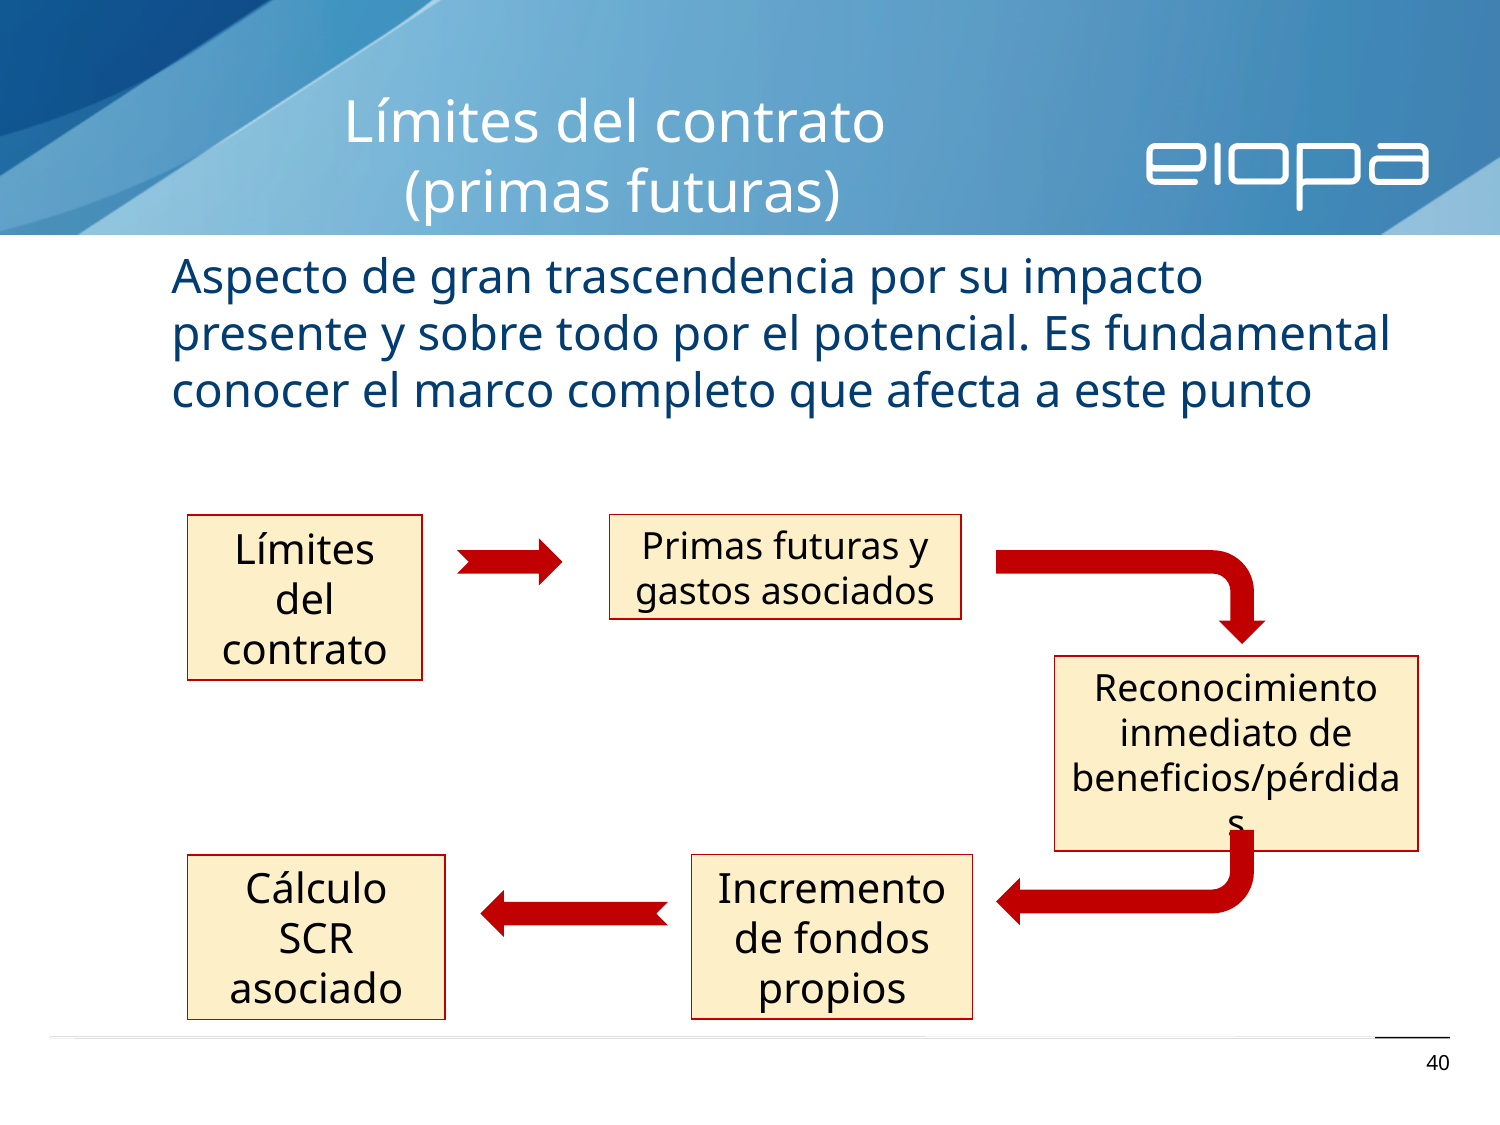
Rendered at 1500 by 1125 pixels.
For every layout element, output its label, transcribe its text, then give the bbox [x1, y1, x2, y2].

text_box Límites del contrato (primas futuras) [253, 91, 993, 232]
text_box [993, 548, 1268, 647]
text_box Incremento de fondos propios [691, 854, 973, 1020]
picture [0, 0, 1500, 235]
text_box [478, 888, 670, 939]
text_box Reconocimiento inmediato de beneficios/pérdidas [1054, 656, 1418, 851]
text_box Aspecto de gran trascendencia por su impacto presente y sobre todo por el potencial. Es fundamental conocer el marco completo que afecta a este punto [152, 246, 1418, 434]
text_box Primas futuras y gastos asociados [609, 514, 961, 620]
text_box Límites del contrato [187, 515, 422, 680]
text_box [455, 536, 565, 588]
text_box Cálculo SCR asociado [187, 854, 446, 1020]
text_box [993, 827, 1257, 928]
slide_number 40 [1137, 1050, 1450, 1106]
